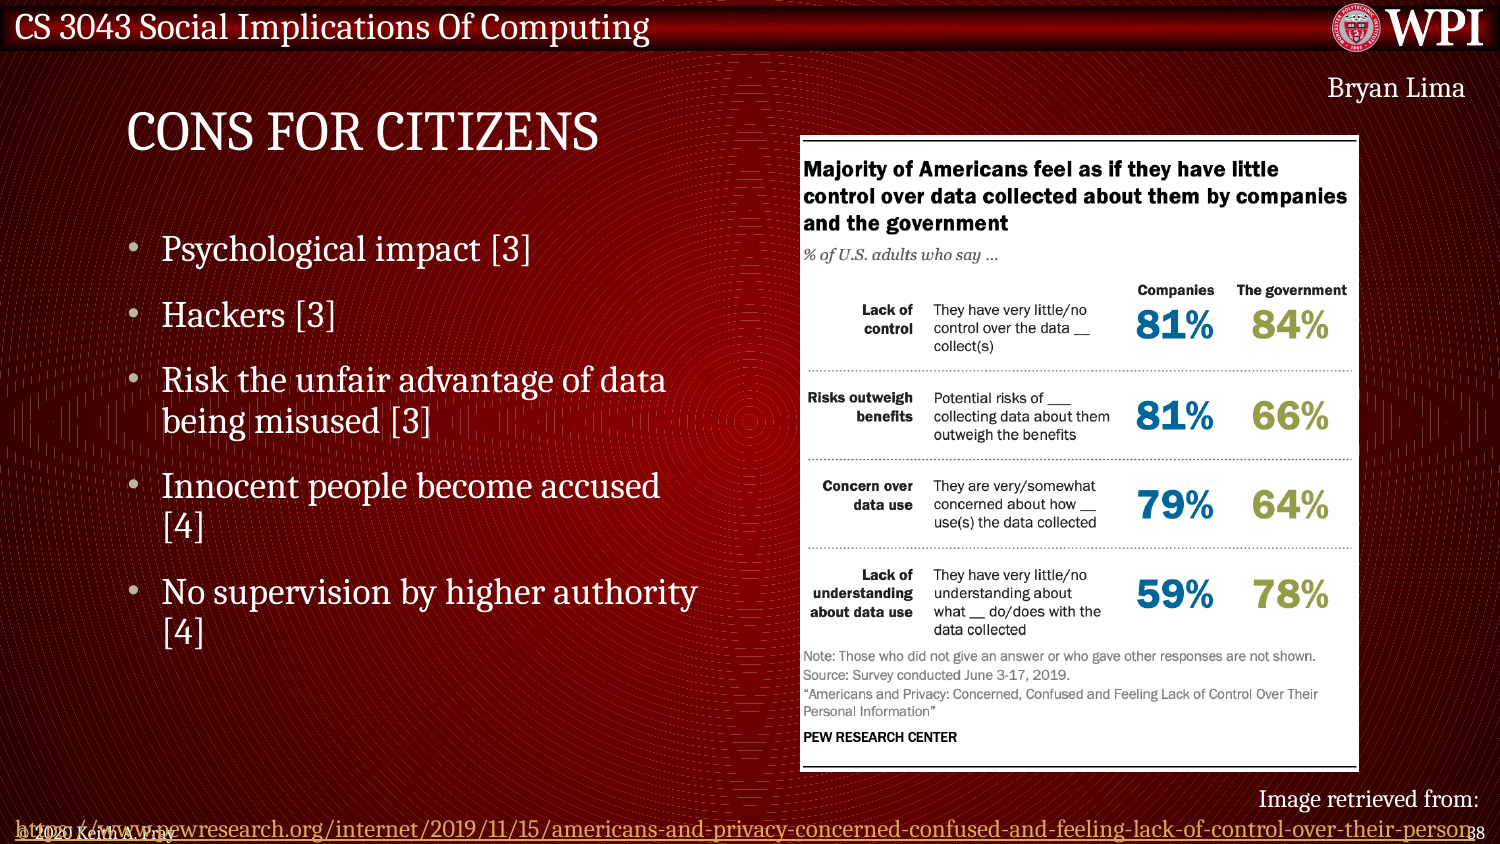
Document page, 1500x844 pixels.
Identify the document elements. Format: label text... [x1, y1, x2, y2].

text_box Bryan Lima [1123, 61, 1481, 111]
title Cons for Citizens [112, 59, 1388, 210]
list Psychological impact [3] Hackers [3] Risk the unfair advantage of data being misused [3] Innocent people become accused [4] No supervision by higher authority [4] [112, 221, 725, 772]
picture [1332, 3, 1483, 52]
picture [799, 134, 1359, 773]
text_box Image retrieved from: https://www.pewresearch.org/internet/2019/11/15/americans-and-privacy-concerned-confused-and-feeling-lack-of-control-over-their-personal-information/ [0, 775, 1500, 844]
